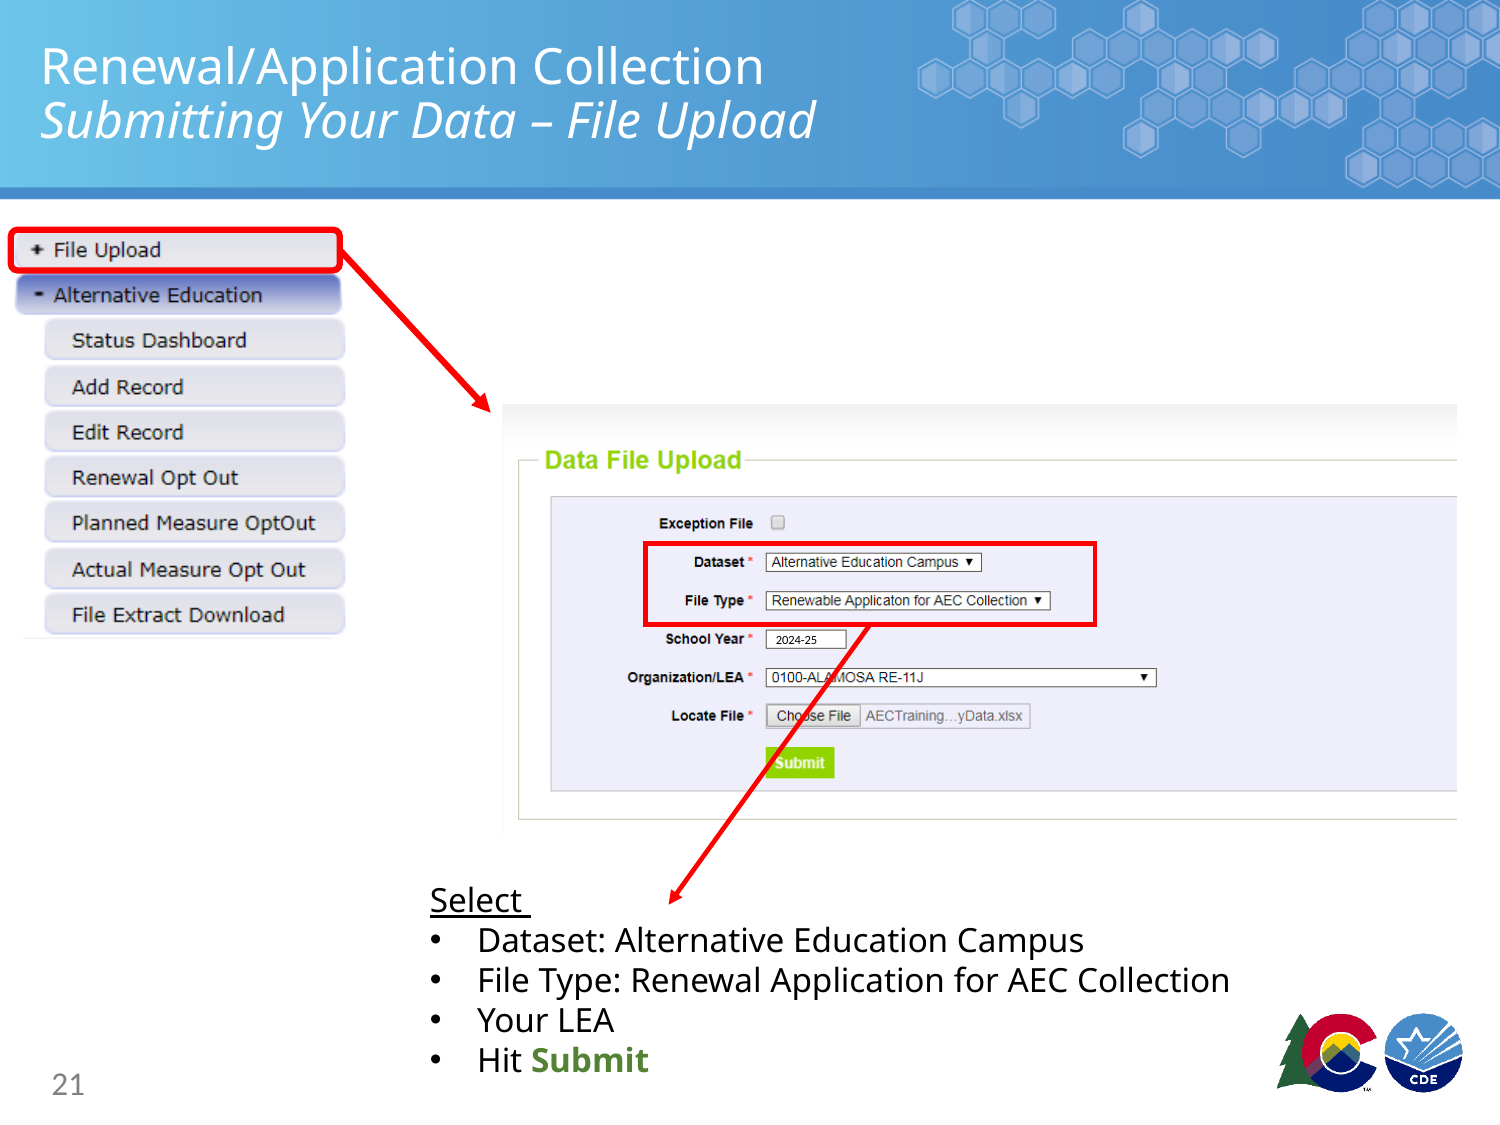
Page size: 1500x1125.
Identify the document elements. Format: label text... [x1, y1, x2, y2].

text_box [761, 624, 854, 655]
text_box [339, 249, 491, 413]
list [502, 404, 1457, 835]
picture [0, 0, 1500, 200]
text_box Select Dataset: Alternative Education Campus File Type: Renewal Application for AEC Collection Your LEA Hit Submit [415, 871, 1311, 1087]
title Renewal/Application Collection Submitting Your Data – File Upload [40, 41, 1038, 166]
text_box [668, 624, 871, 905]
picture [1275, 1012, 1463, 1093]
slide_number 21 [36, 1054, 375, 1115]
picture [12, 223, 358, 639]
